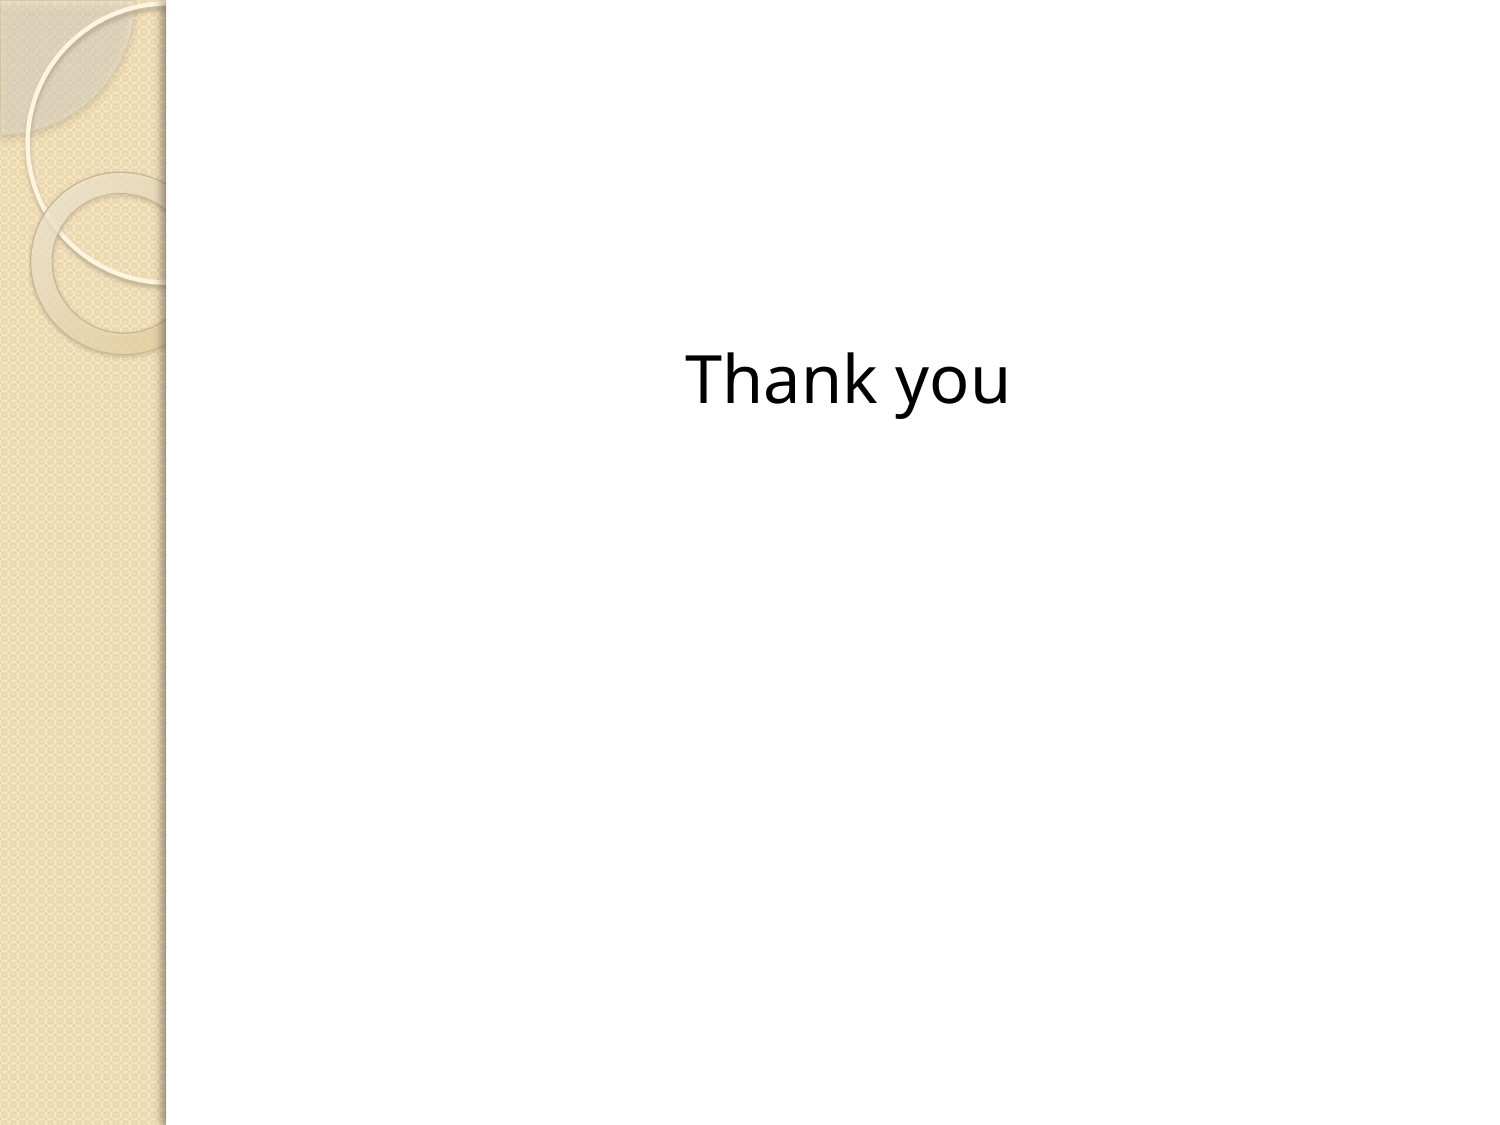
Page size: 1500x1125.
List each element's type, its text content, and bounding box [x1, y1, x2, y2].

list Thank you [235, 237, 1466, 1025]
